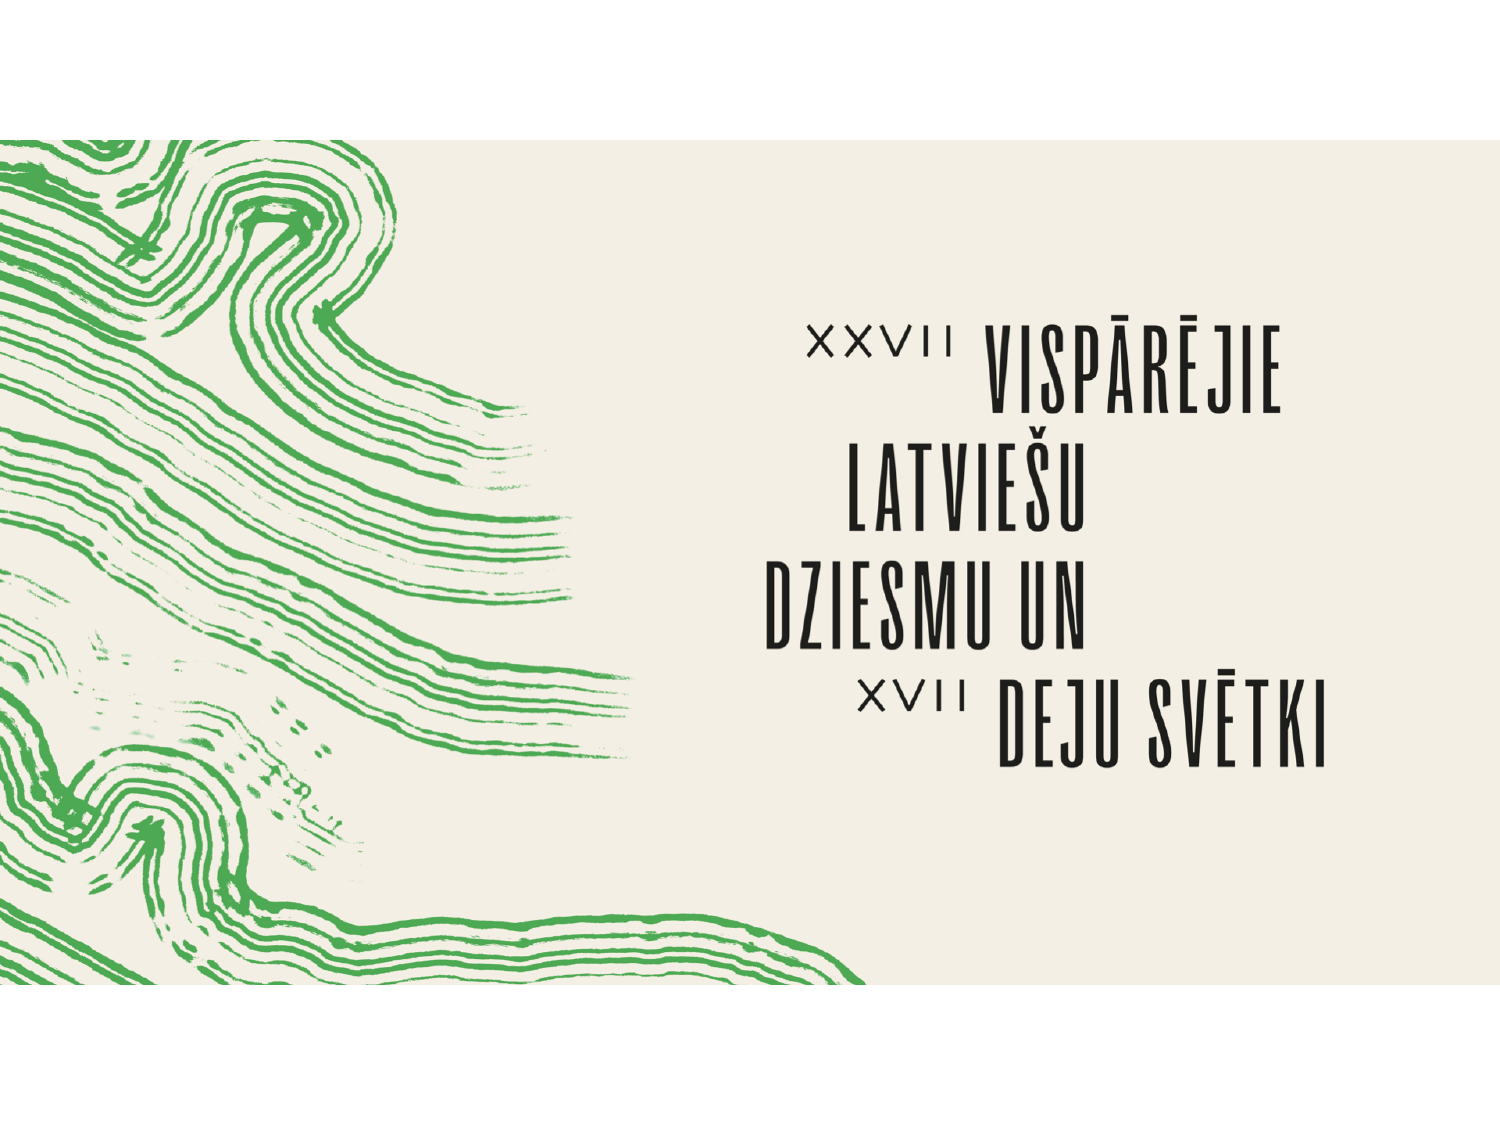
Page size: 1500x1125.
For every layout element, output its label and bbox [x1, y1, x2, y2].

list [0, 140, 1500, 985]
